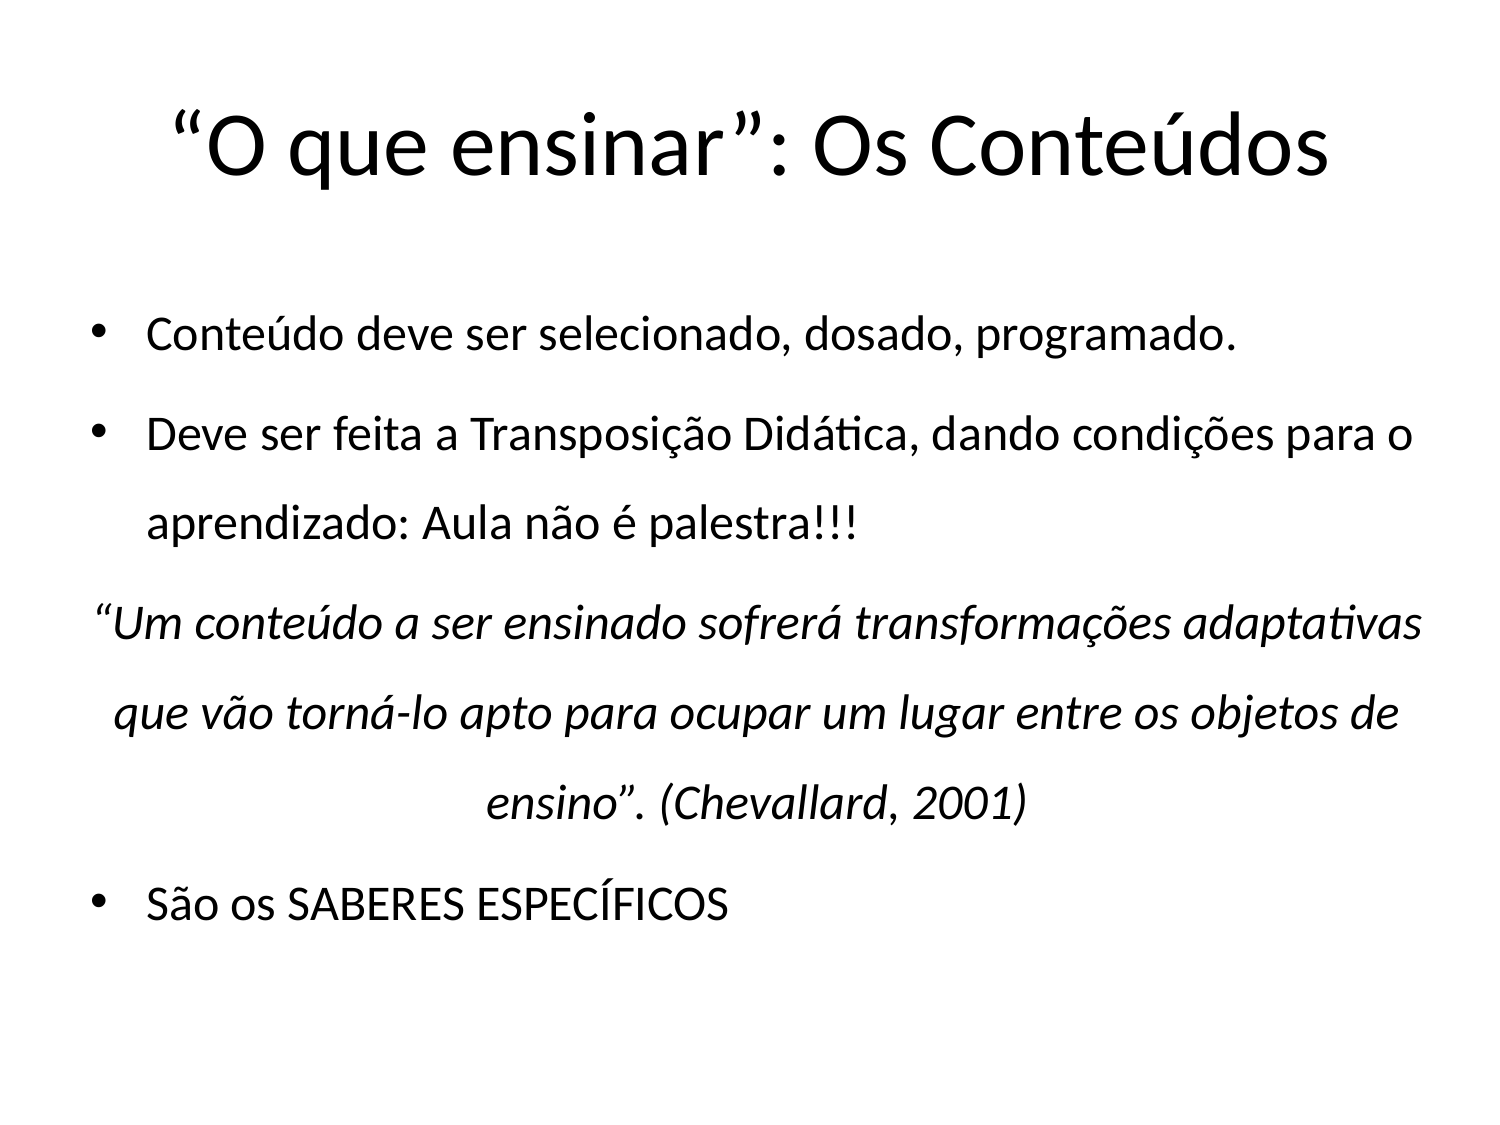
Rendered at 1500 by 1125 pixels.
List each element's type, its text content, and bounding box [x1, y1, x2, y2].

title “O que ensinar”: Os Conteúdos [75, 45, 1425, 233]
list Conteúdo deve ser selecionado, dosado, programado. Deve ser feita a Transposição Didática, dando condições para o aprendizado: Aula não é palestra!!! “Um conteúdo a ser ensinado sofrerá transformações adaptativas que vão torná-lo apto para ocupar um lugar entre os objetos de ensino”. (Chevallard, 2001) São os SABERES ESPECÍFICOS [75, 262, 1440, 1077]
